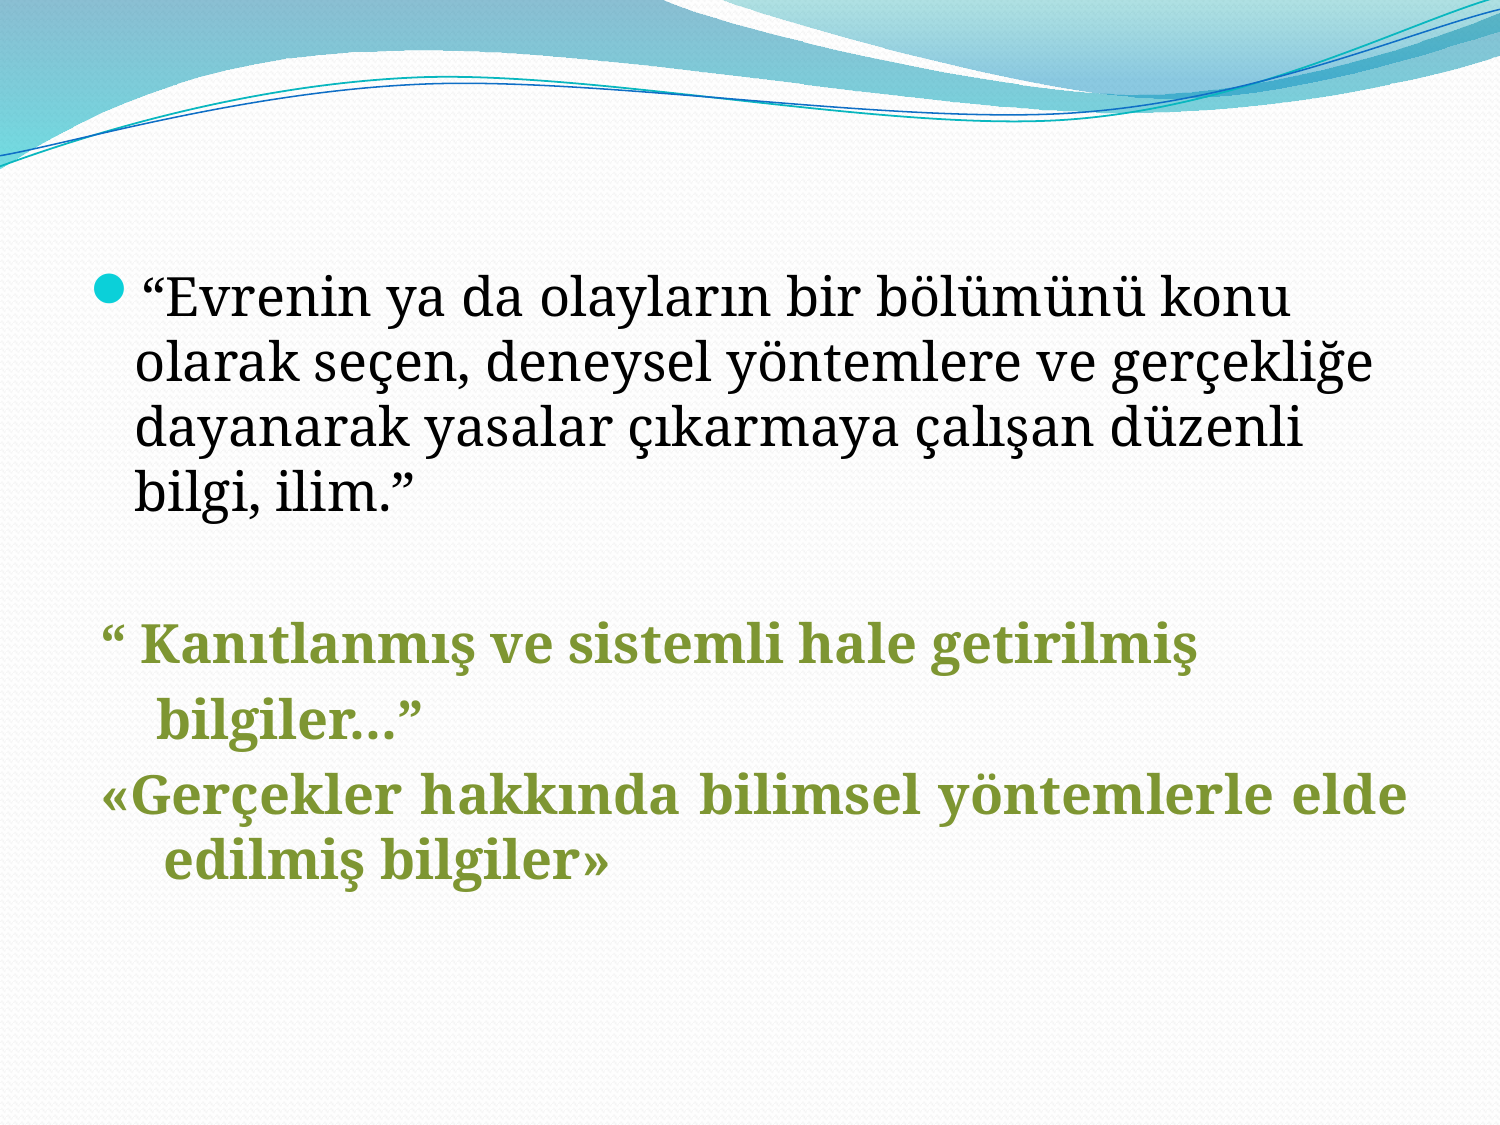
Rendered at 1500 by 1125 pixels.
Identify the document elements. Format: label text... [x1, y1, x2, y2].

title [147, 0, 1459, 149]
list “Evrenin ya da olayların bir bölümünü konu olarak seçen, deneysel yöntemlere ve gerçekliğe dayanarak yasalar çıkarmaya çalışan düzenli bilgi, ilim.” “ Kanıtlanmış ve sistemli hale getirilmiş bilgiler...” «Gerçekler hakkında bilimsel yöntemlerle elde edilmiş bilgiler» [75, 255, 1425, 1038]
